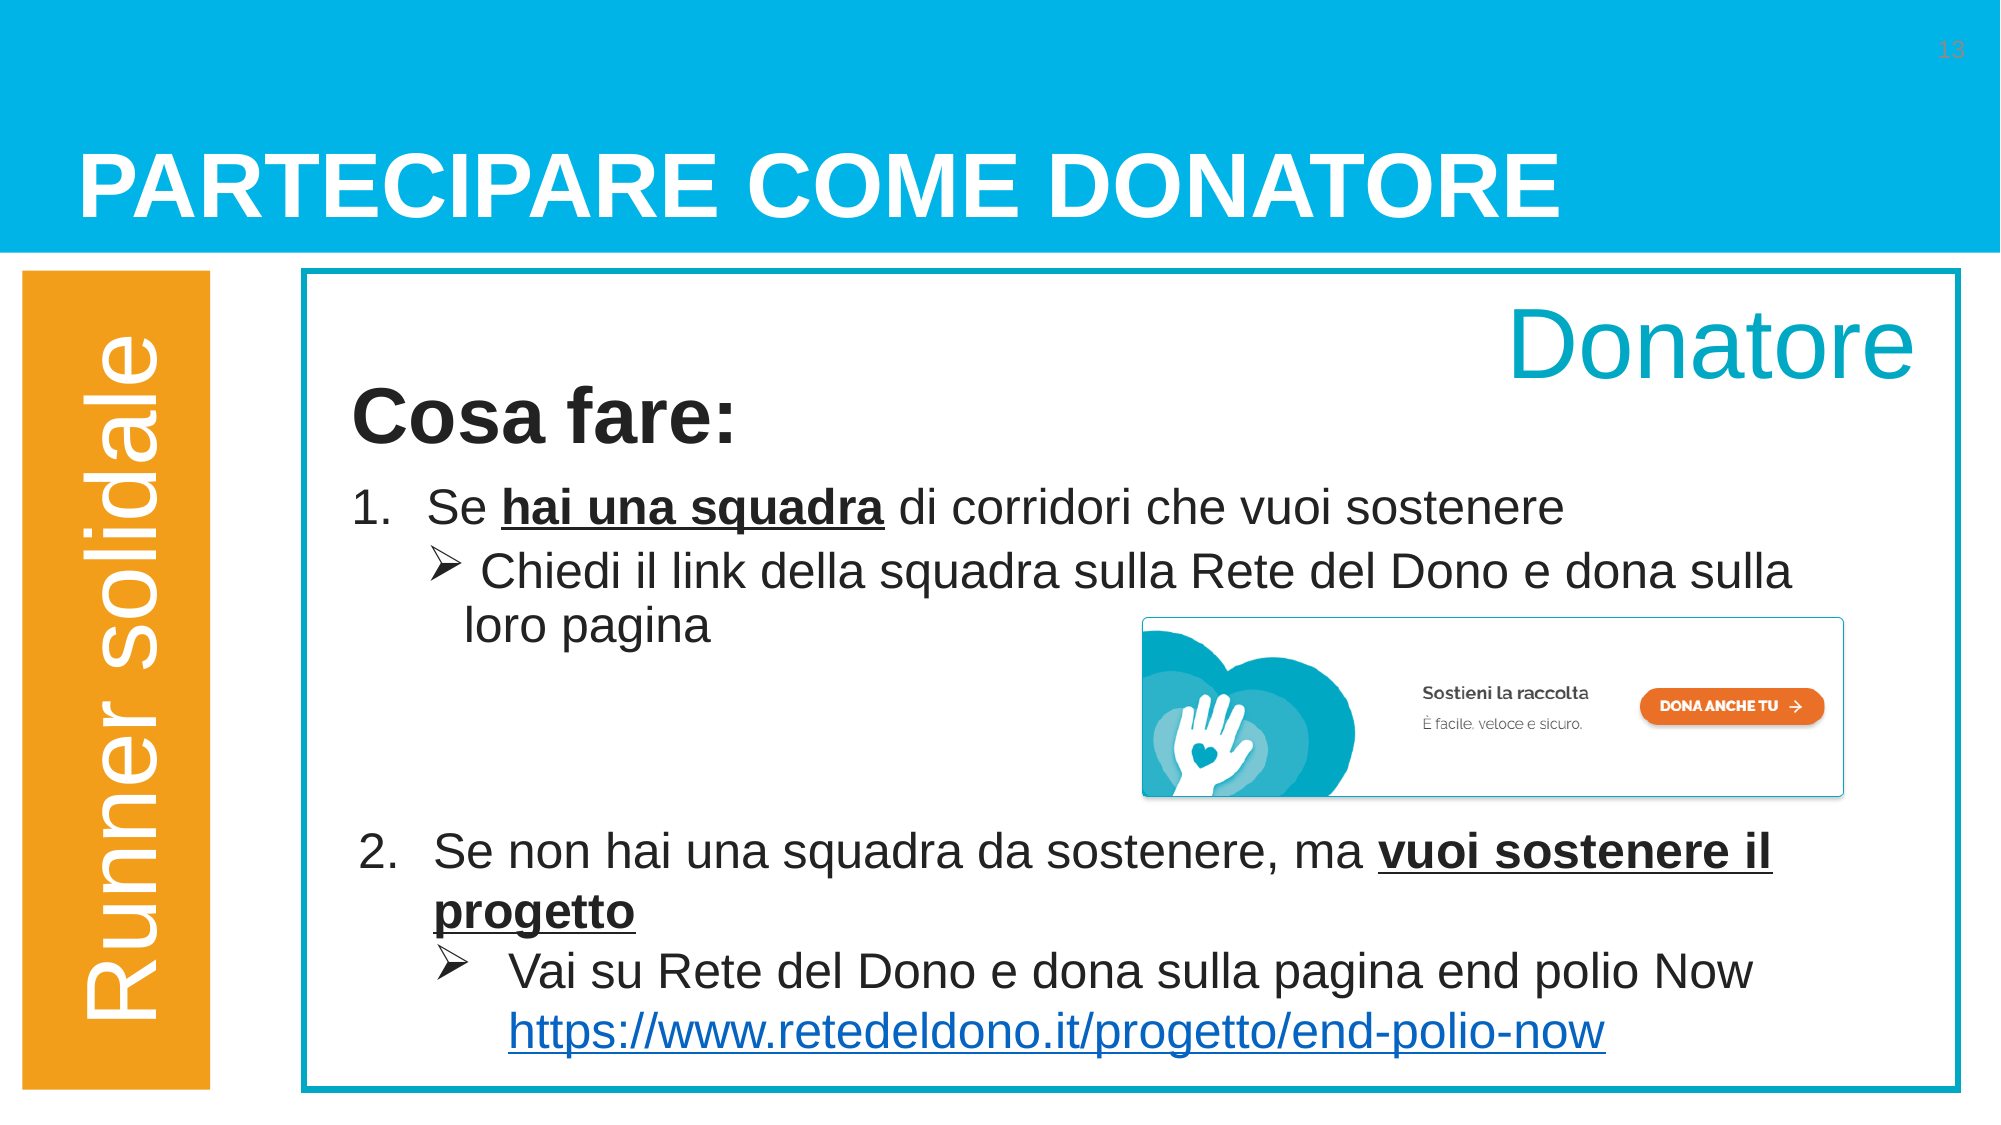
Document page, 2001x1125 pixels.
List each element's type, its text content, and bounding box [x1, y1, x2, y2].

text_box Runner solidale [21, 270, 211, 1091]
text_box Se non hai una squadra da sostenere, ma vuoi sostenere il progetto Vai su Rete del Dono e dona sulla pagina end polio Now https://www.retedeldono.it/progetto/end-polio-now [343, 811, 1885, 1067]
picture [1130, 601, 1848, 805]
slide_number 13 [1911, 18, 1981, 79]
text_box Donatore [869, 270, 1933, 406]
text_box [303, 270, 1959, 1091]
title Partecipare come donatore [62, 0, 1950, 253]
